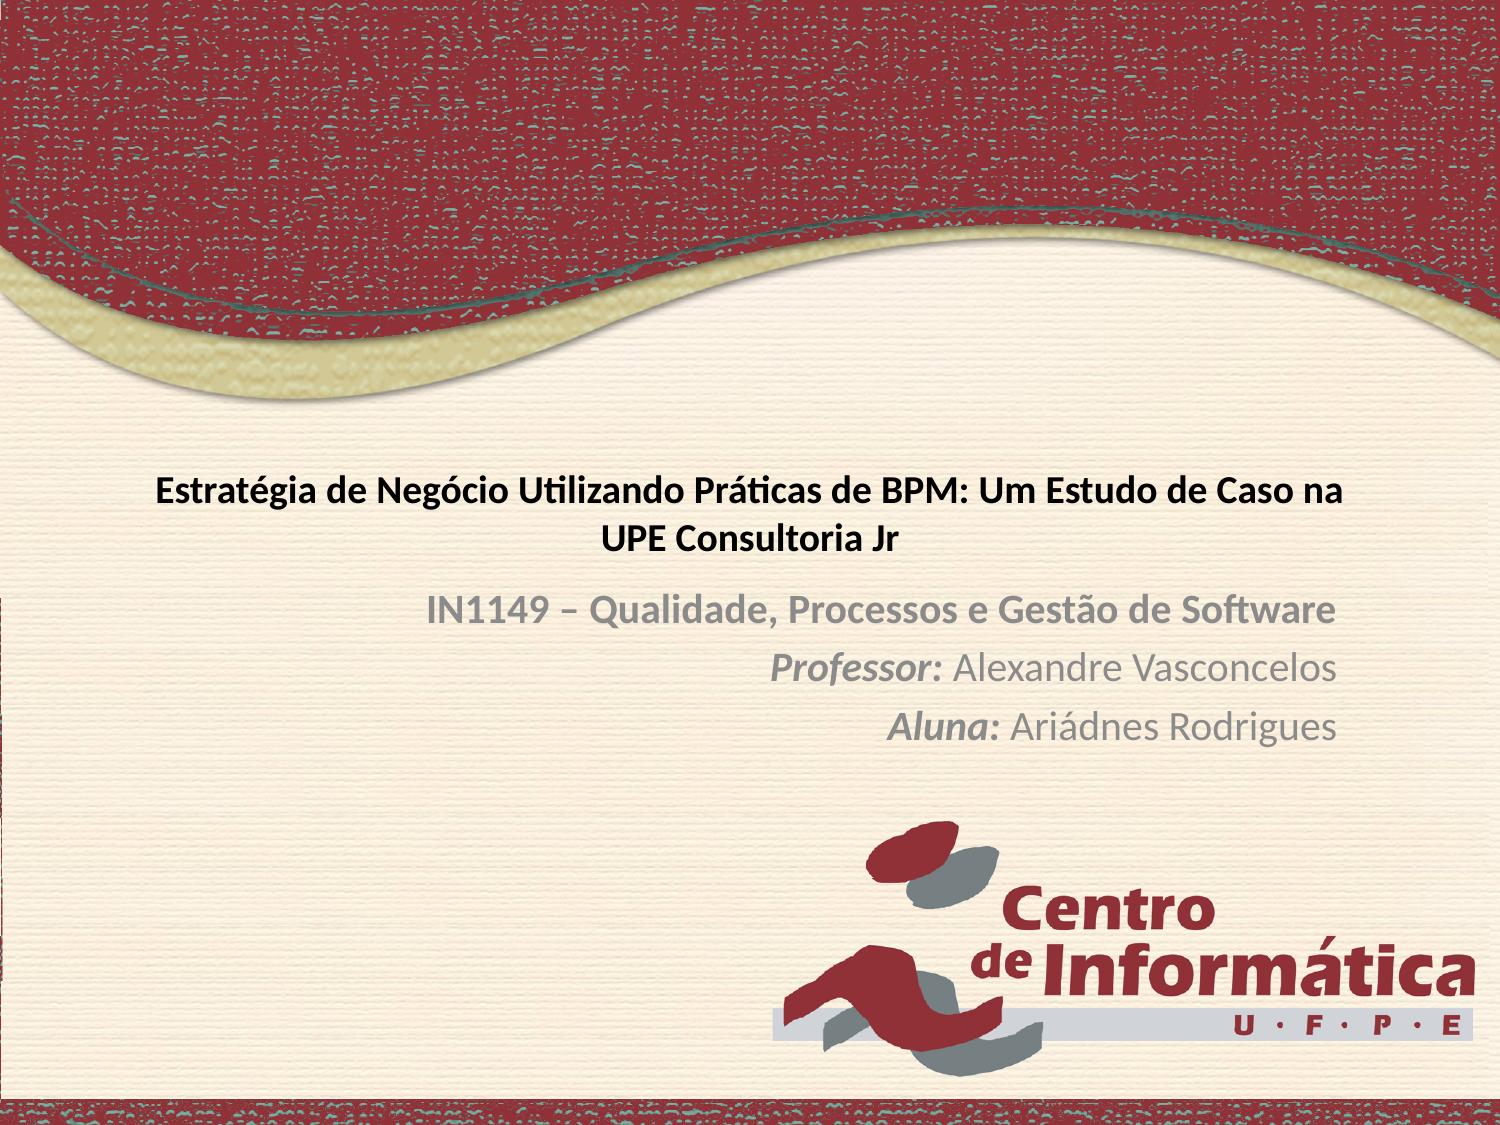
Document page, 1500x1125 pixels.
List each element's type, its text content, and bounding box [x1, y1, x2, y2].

title Estratégia de Negócio Utilizando Práticas de BPM: Um Estudo de Caso na UPE Consultoria Jr [112, 456, 1388, 568]
subtitle IN1149 – Qualidade, Processos e Gestão de Software Professor: Alexandre Vasconcelos Aluna: Ariádnes Rodrigues [302, 574, 1353, 764]
picture [0, 0, 1500, 1125]
